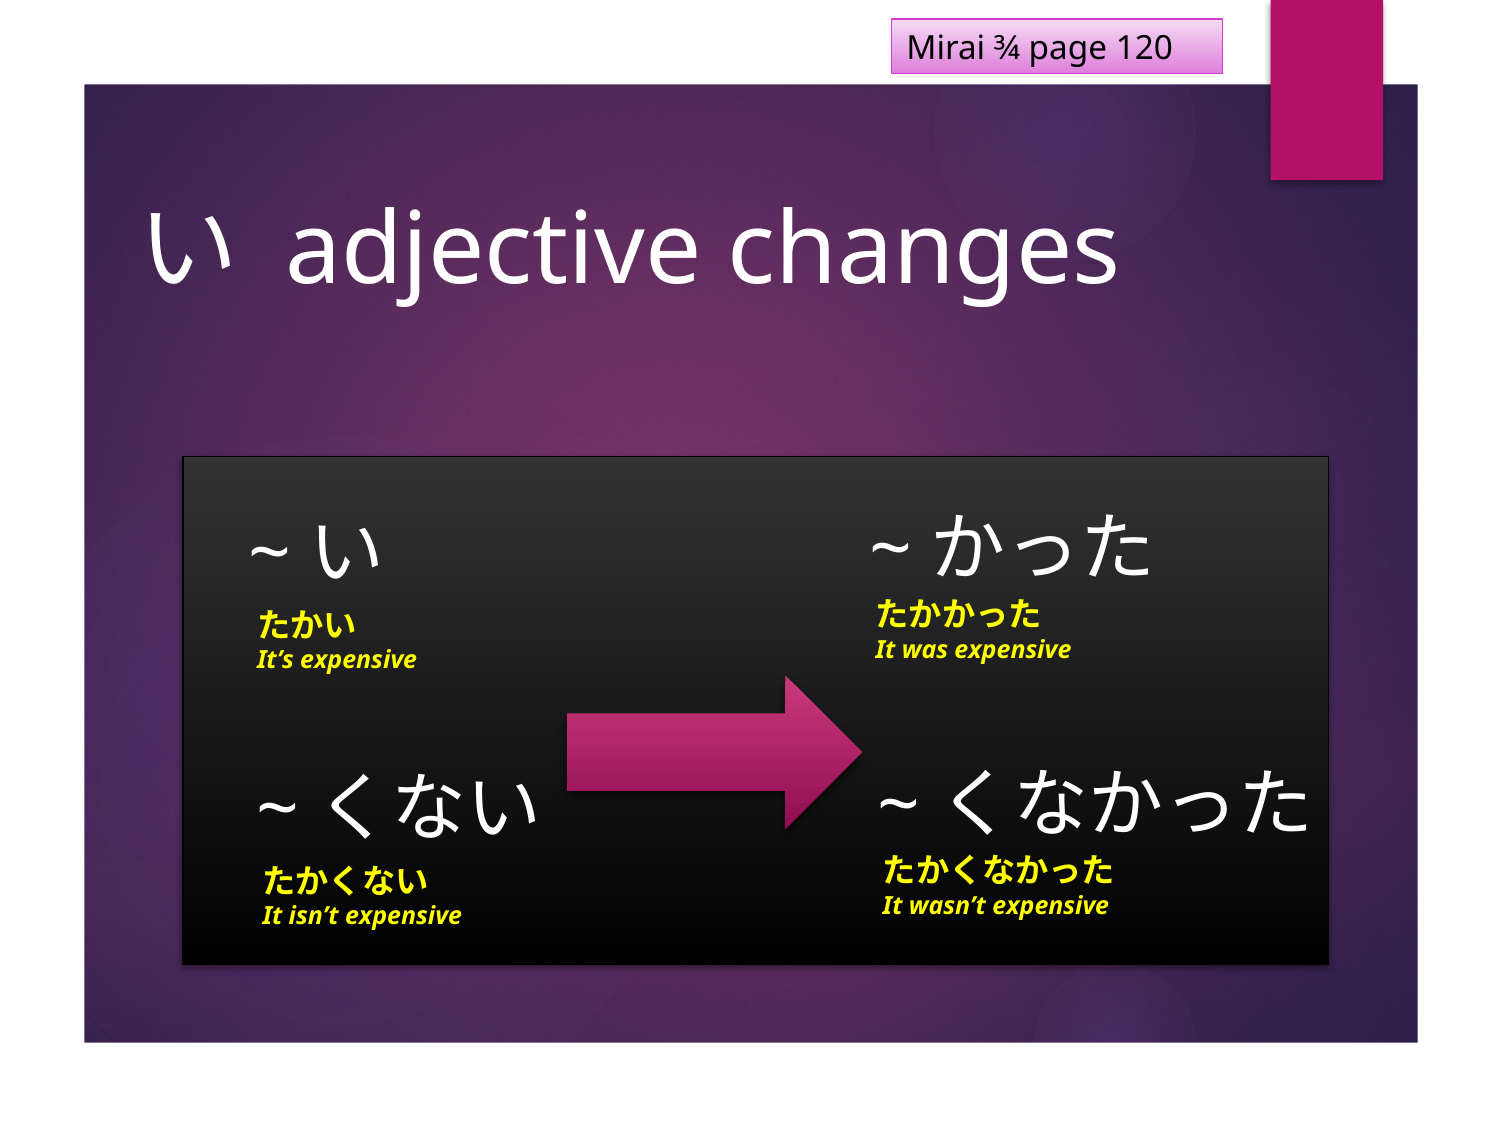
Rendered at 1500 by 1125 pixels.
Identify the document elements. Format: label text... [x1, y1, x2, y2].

text_box たかかった It was expensive [860, 586, 1194, 671]
text_box たかくない It isn’t expensive [247, 857, 478, 938]
text_box ~くなかった [862, 747, 1329, 853]
text_box [566, 675, 862, 829]
text_box [182, 456, 1329, 965]
text_box ~かった [854, 492, 1171, 597]
text_box ~くない [241, 752, 557, 857]
text_box ~い [233, 496, 399, 602]
text_box たかくなかった It wasn’t expensive [867, 853, 1202, 927]
title い adjective changes [123, 180, 1323, 312]
text_box Mirai ¾ page 120 [891, 18, 1223, 74]
text_box たかい It’s expensive [242, 596, 433, 682]
